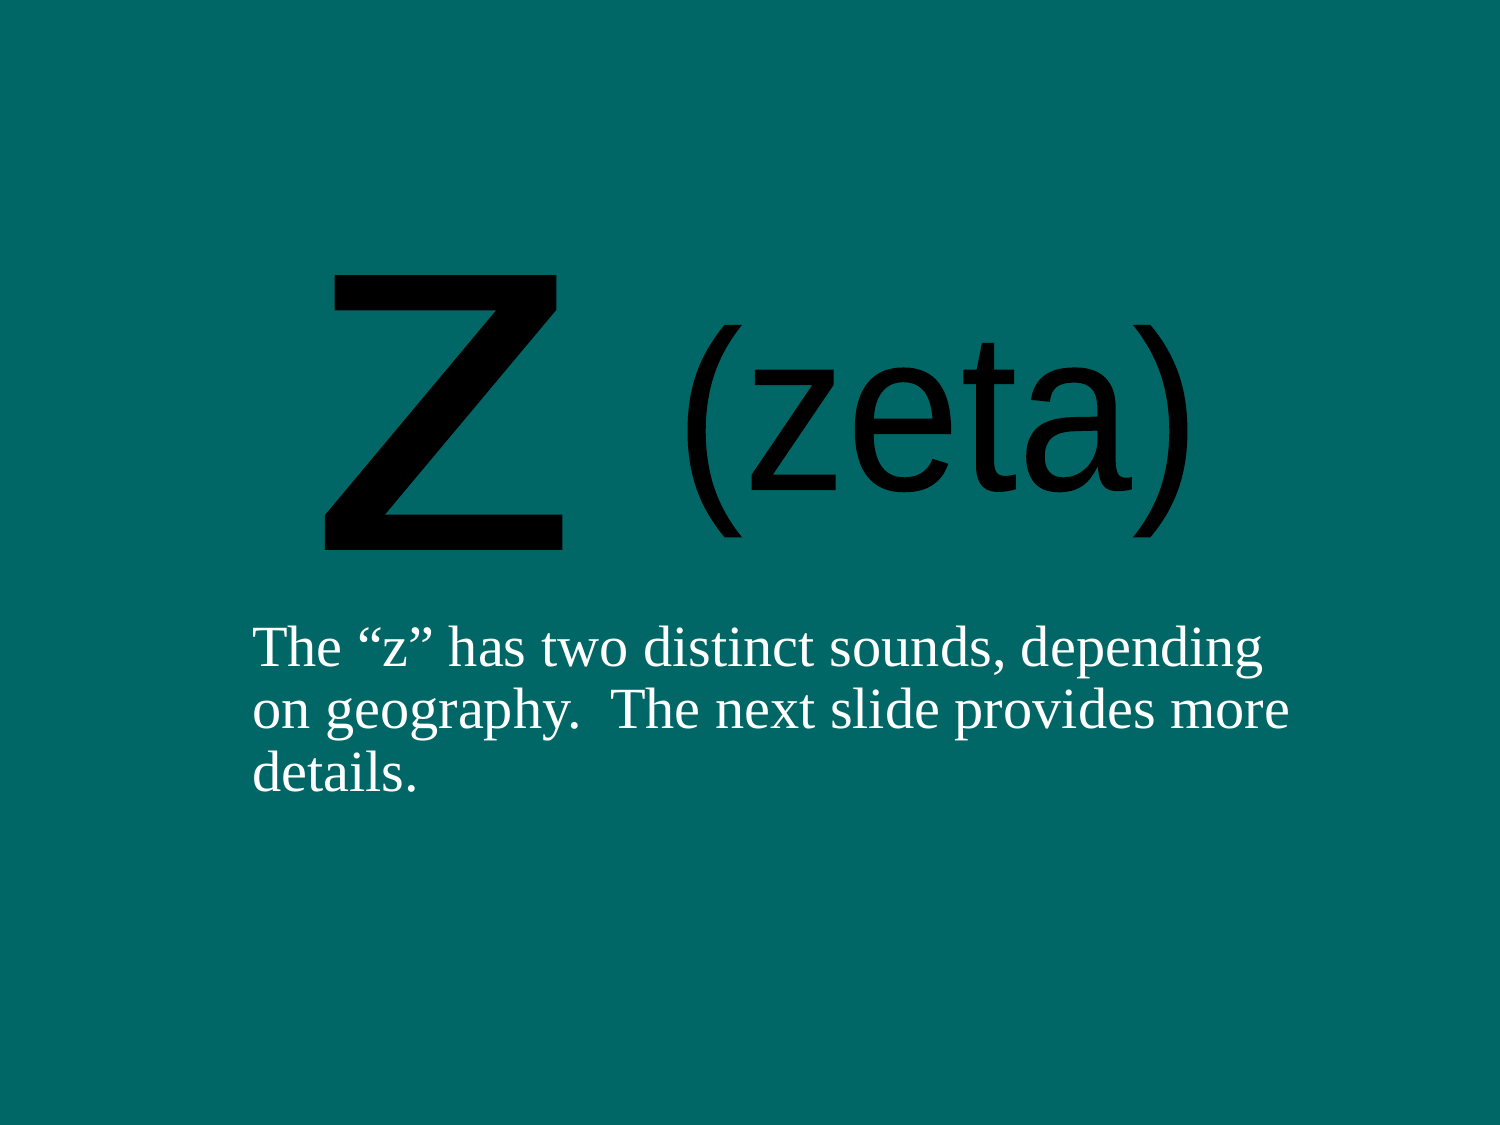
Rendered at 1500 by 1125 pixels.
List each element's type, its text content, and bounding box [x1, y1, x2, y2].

text_box The “z” has two distinct sounds, depending on geography. The next slide provides more details. [237, 608, 1346, 812]
